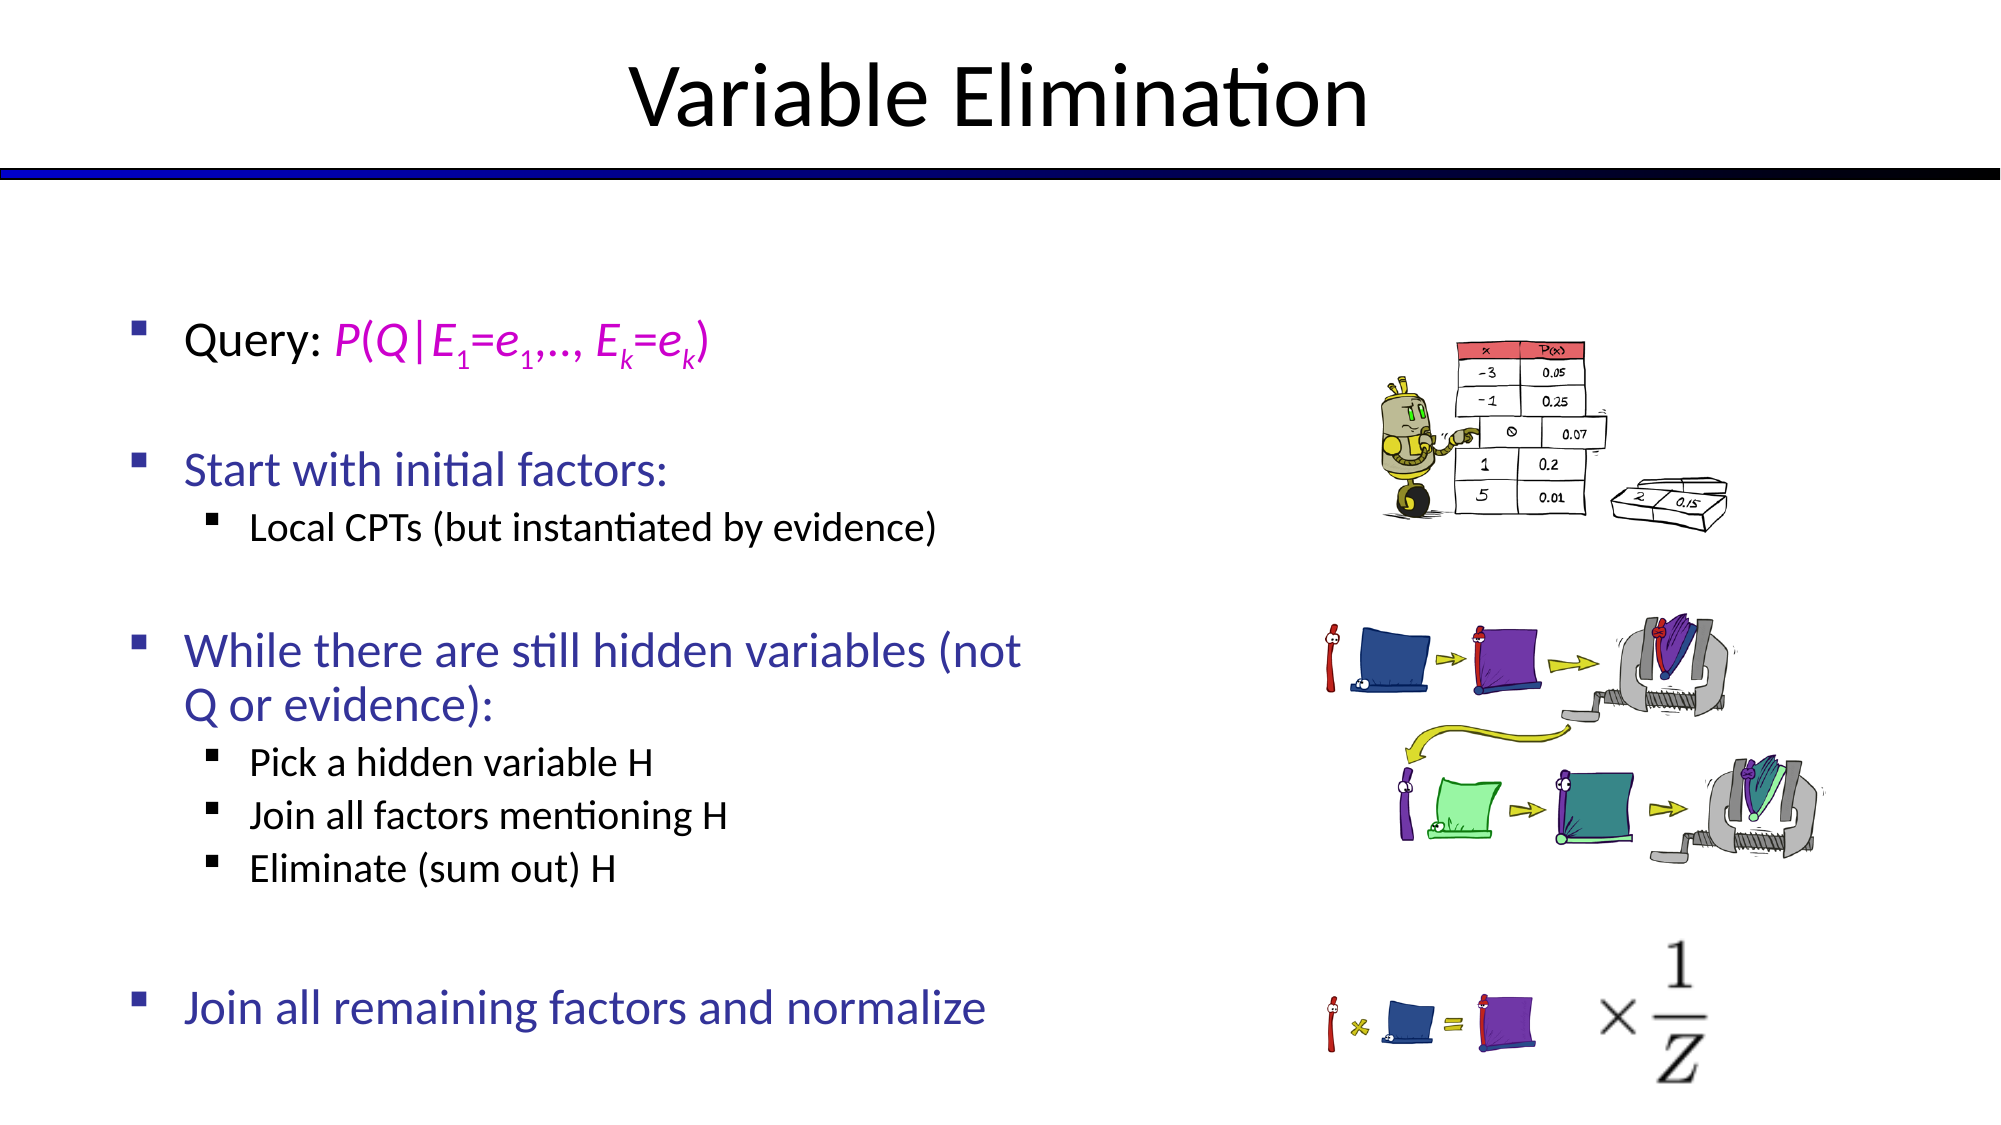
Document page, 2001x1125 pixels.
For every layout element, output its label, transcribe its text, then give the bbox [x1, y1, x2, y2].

picture [1362, 324, 1733, 538]
picture [1599, 937, 1713, 1086]
list Query: P(Q|E1=e1,.., Ek=ek) Start with initial factors: Local CPTs (but instantiated by evidence) While there are still hidden variables (not Q or evidence): Pick a hidden variable H Join all factors mentioning H Eliminate (sum out) H Join all remaining factors and normalize [112, 299, 1038, 1018]
picture [1324, 612, 1827, 867]
picture [1322, 987, 1538, 1056]
title Variable Elimination [0, 0, 2000, 184]
